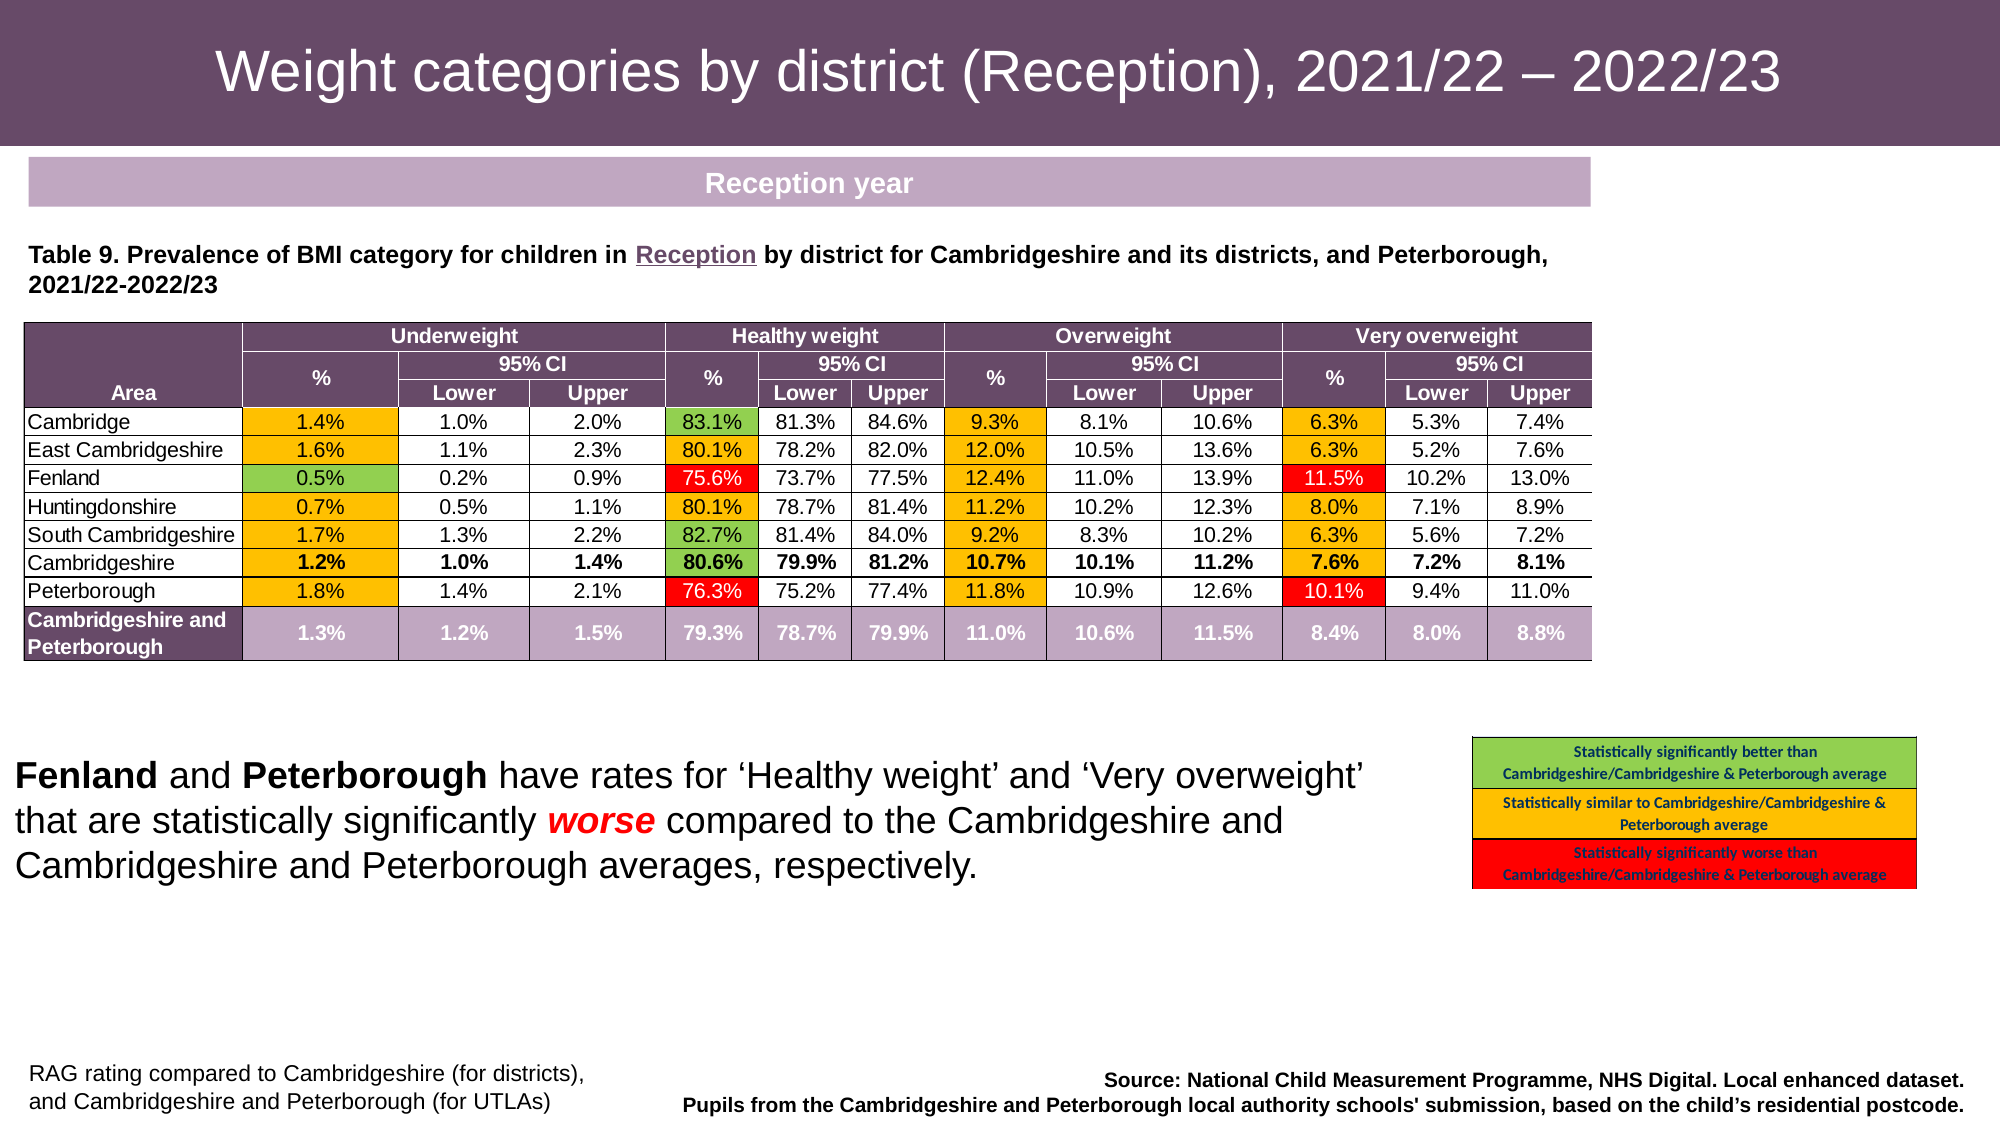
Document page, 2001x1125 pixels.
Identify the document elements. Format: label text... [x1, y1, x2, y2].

picture [23, 322, 1593, 662]
title Weight categories by district (Reception), 2021/22 – 2022/23 [0, 0, 2000, 146]
picture [1471, 736, 1918, 891]
text_box Source: National Child Measurement Programme, NHS Digital. Local enhanced dataset. Pupils from the Cambridgeshire and Peterborough local authority schools' submission, based on the child’s residential postcode. [623, 1059, 1986, 1124]
text_box Table 9. Prevalence of BMI category for children in Reception by district for Cambridgeshire and its districts, and Peterborough, 2021/22-2022/23 [13, 231, 1589, 306]
text_box Fenland and Peterborough have rates for ‘Healthy weight’ and ‘Very overweight’ that are statistically significantly worse compared to the Cambridgeshire and Cambridgeshire and Peterborough averages, respectively. [0, 743, 1404, 893]
text_box RAG rating compared to Cambridgeshire (for districts), and Cambridgeshire and Peterborough (for UTLAs) [13, 1051, 645, 1122]
text_box Reception year [28, 156, 1591, 207]
